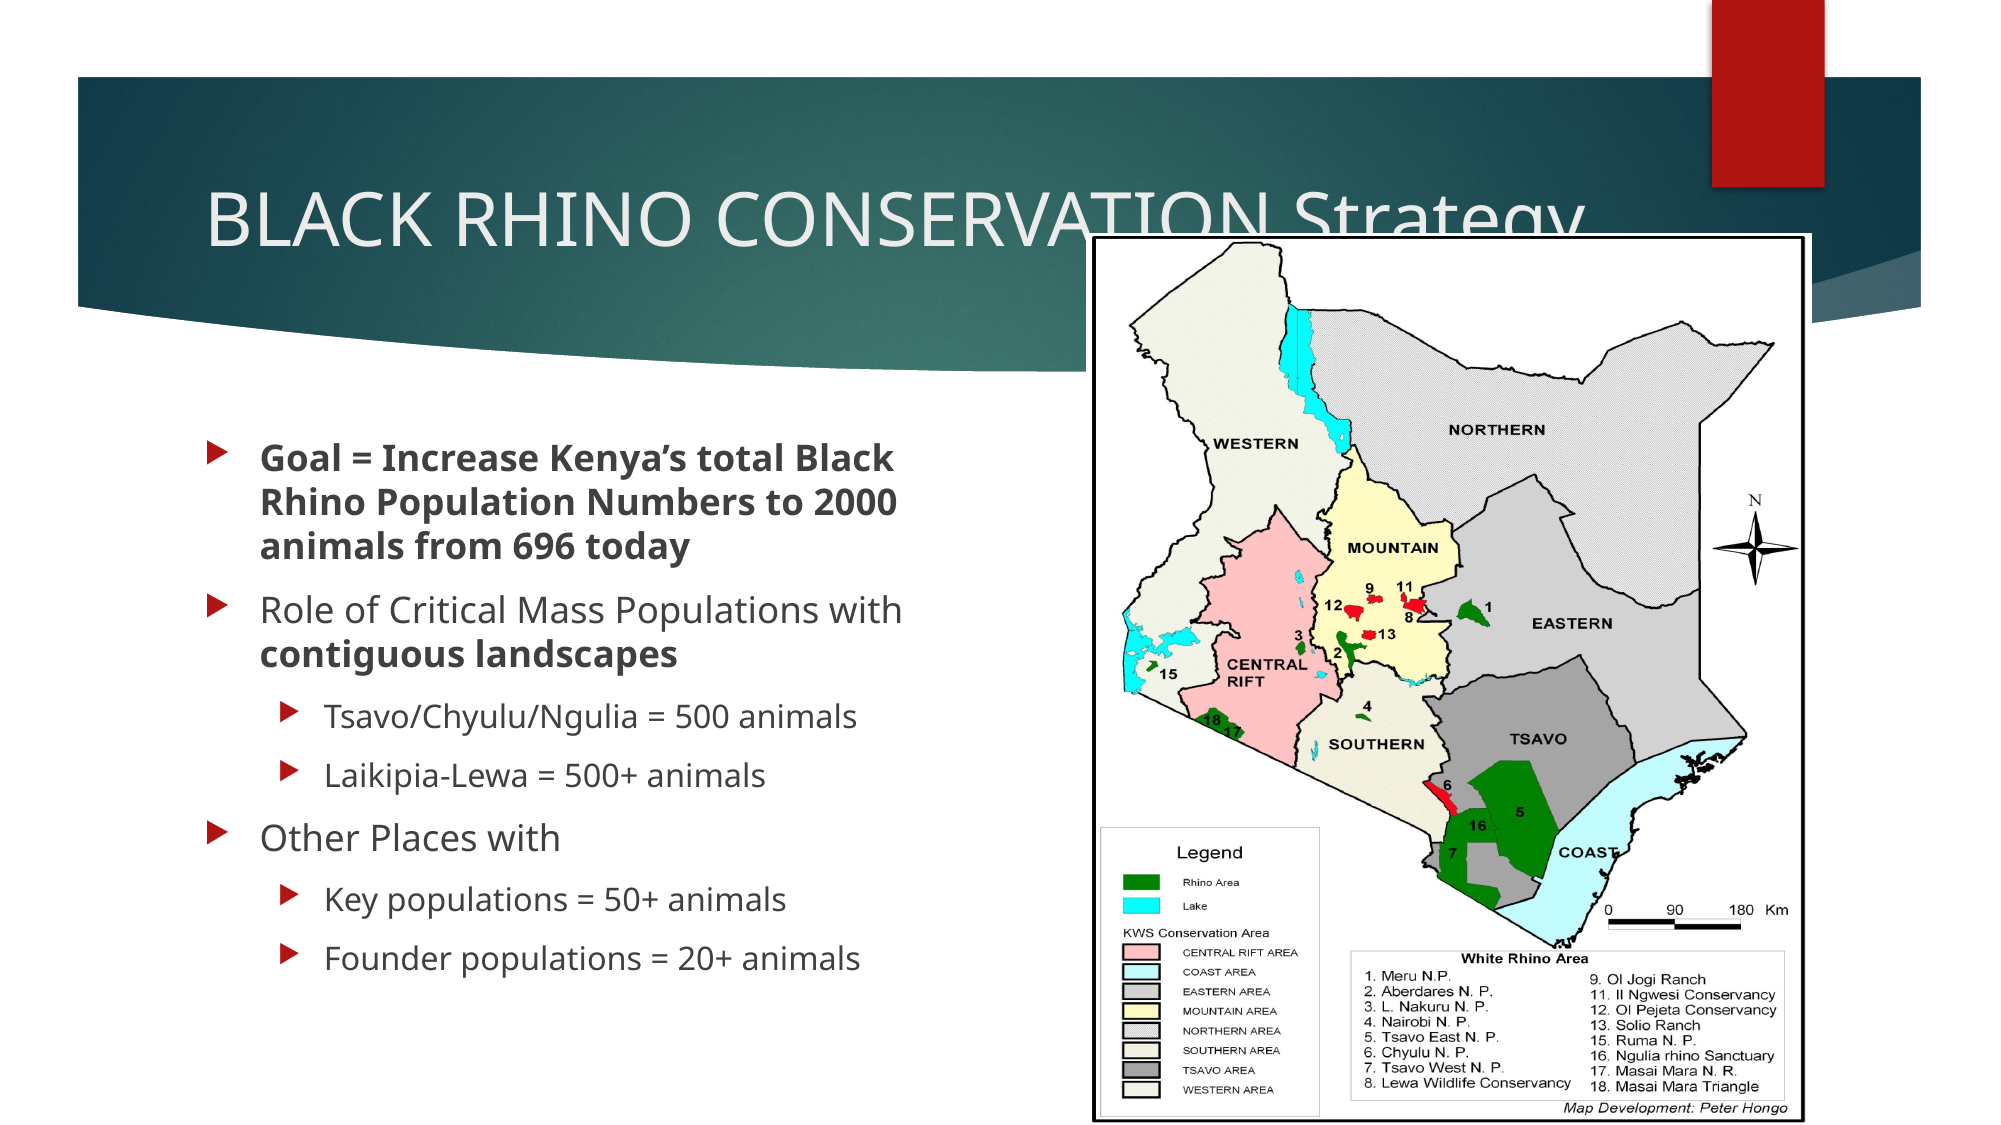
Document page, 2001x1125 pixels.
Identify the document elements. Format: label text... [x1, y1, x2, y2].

title BLACK RHINO CONSERVATION Strategy [189, 158, 1638, 275]
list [1085, 233, 1812, 1125]
list Goal = Increase Kenya’s total Black Rhino Population Numbers to 2000 animals from 696 today Role of Critical Mass Populations with contiguous landscapes Tsavo/Chyulu/Ngulia = 500 animals Laikipia-Lewa = 500+ animals Other Places with Key populations = 50+ animals Founder populations = 20+ animals [189, 427, 982, 988]
